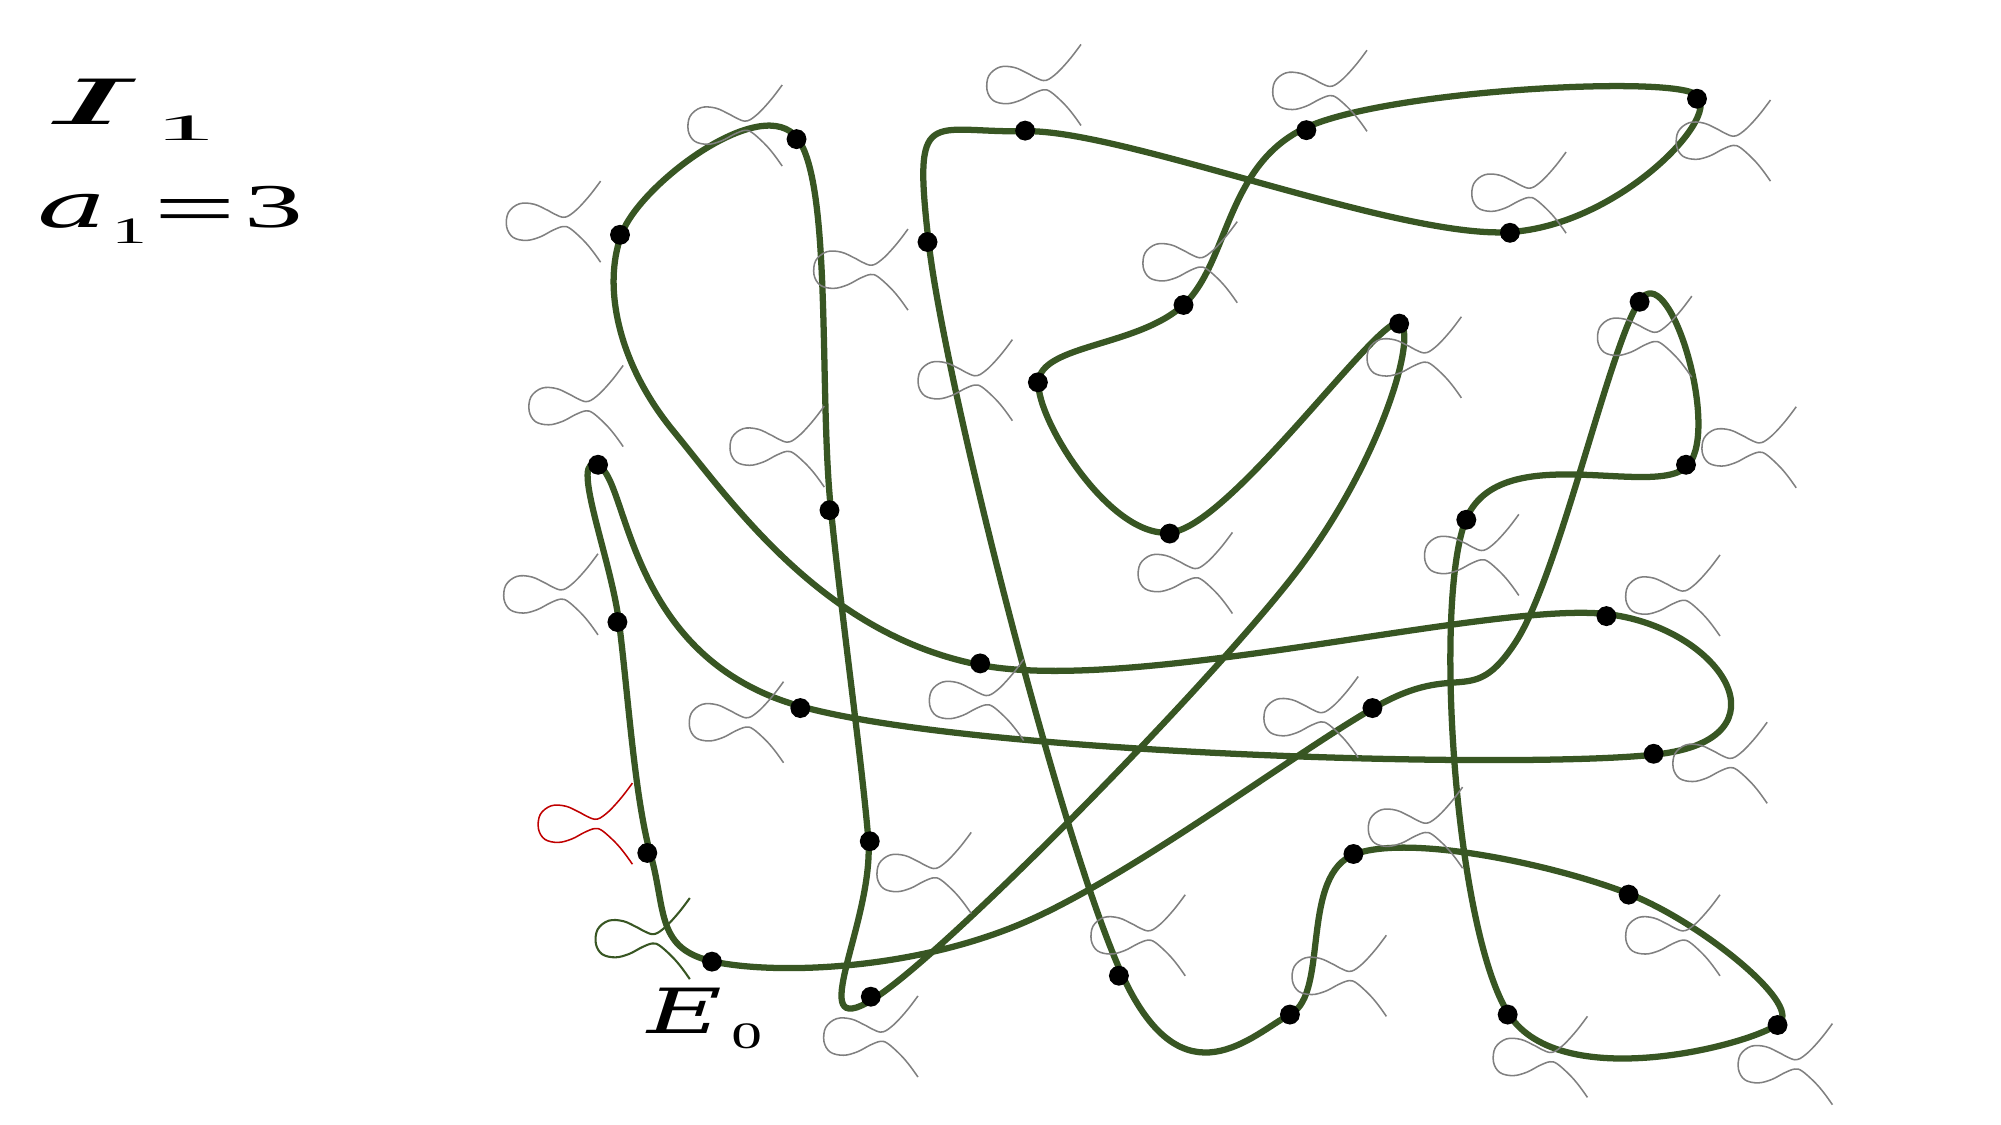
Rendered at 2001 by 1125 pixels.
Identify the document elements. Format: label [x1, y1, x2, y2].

text_box [985, 43, 1082, 127]
text_box [607, 612, 628, 633]
text_box [1643, 743, 1664, 764]
text_box [819, 500, 840, 521]
text_box [1367, 786, 1464, 869]
text_box [1141, 221, 1239, 304]
text_box [728, 405, 826, 488]
text_box [594, 897, 691, 980]
text_box [1271, 49, 1368, 132]
text_box [1767, 1015, 1788, 1036]
text_box [1291, 934, 1388, 1017]
text_box [1629, 291, 1650, 312]
text_box [1618, 884, 1639, 905]
text_box [1027, 372, 1048, 393]
text_box [1279, 1004, 1300, 1025]
text_box [610, 224, 631, 245]
text_box [875, 831, 973, 915]
text_box [505, 180, 602, 263]
text_box [537, 782, 634, 865]
text_box [1671, 721, 1769, 804]
text_box [812, 228, 909, 311]
text_box [822, 995, 919, 1078]
text_box [1089, 894, 1187, 977]
text_box [686, 84, 784, 167]
text_box [1463, 835, 1784, 1060]
text_box [1624, 554, 1721, 637]
text_box [701, 951, 722, 972]
text_box [1389, 313, 1410, 334]
text_box [1596, 295, 1693, 378]
text_box [1499, 222, 1520, 243]
text_box [1159, 523, 1180, 544]
text_box [1173, 294, 1194, 315]
text_box [1470, 151, 1567, 234]
text_box [1497, 1004, 1518, 1025]
text_box [790, 698, 811, 719]
text_box [688, 681, 785, 764]
text_box [1296, 120, 1317, 141]
text_box [1596, 606, 1617, 627]
text_box [970, 653, 991, 674]
text_box [1737, 1022, 1834, 1106]
text_box [1423, 513, 1520, 597]
text_box [1137, 531, 1234, 615]
text_box [1362, 698, 1383, 719]
text_box [1343, 844, 1364, 864]
text_box [637, 842, 658, 863]
text_box [1015, 120, 1036, 141]
text_box [502, 553, 599, 636]
text_box [1676, 454, 1697, 475]
text_box [859, 831, 880, 852]
text_box [917, 232, 938, 252]
text_box [1624, 894, 1721, 977]
text_box [588, 454, 609, 475]
text_box [1108, 965, 1129, 986]
text_box [1700, 406, 1798, 489]
text_box [527, 364, 624, 448]
text_box [1366, 316, 1463, 399]
text_box [860, 986, 881, 1007]
text_box [1456, 509, 1477, 530]
text_box [928, 658, 1025, 742]
text_box [917, 339, 1014, 422]
text_box [786, 129, 807, 150]
text_box [1687, 88, 1707, 109]
text_box [1492, 1015, 1589, 1099]
text_box [1675, 99, 1772, 182]
text_box [586, 85, 1733, 1054]
text_box [1262, 675, 1360, 759]
